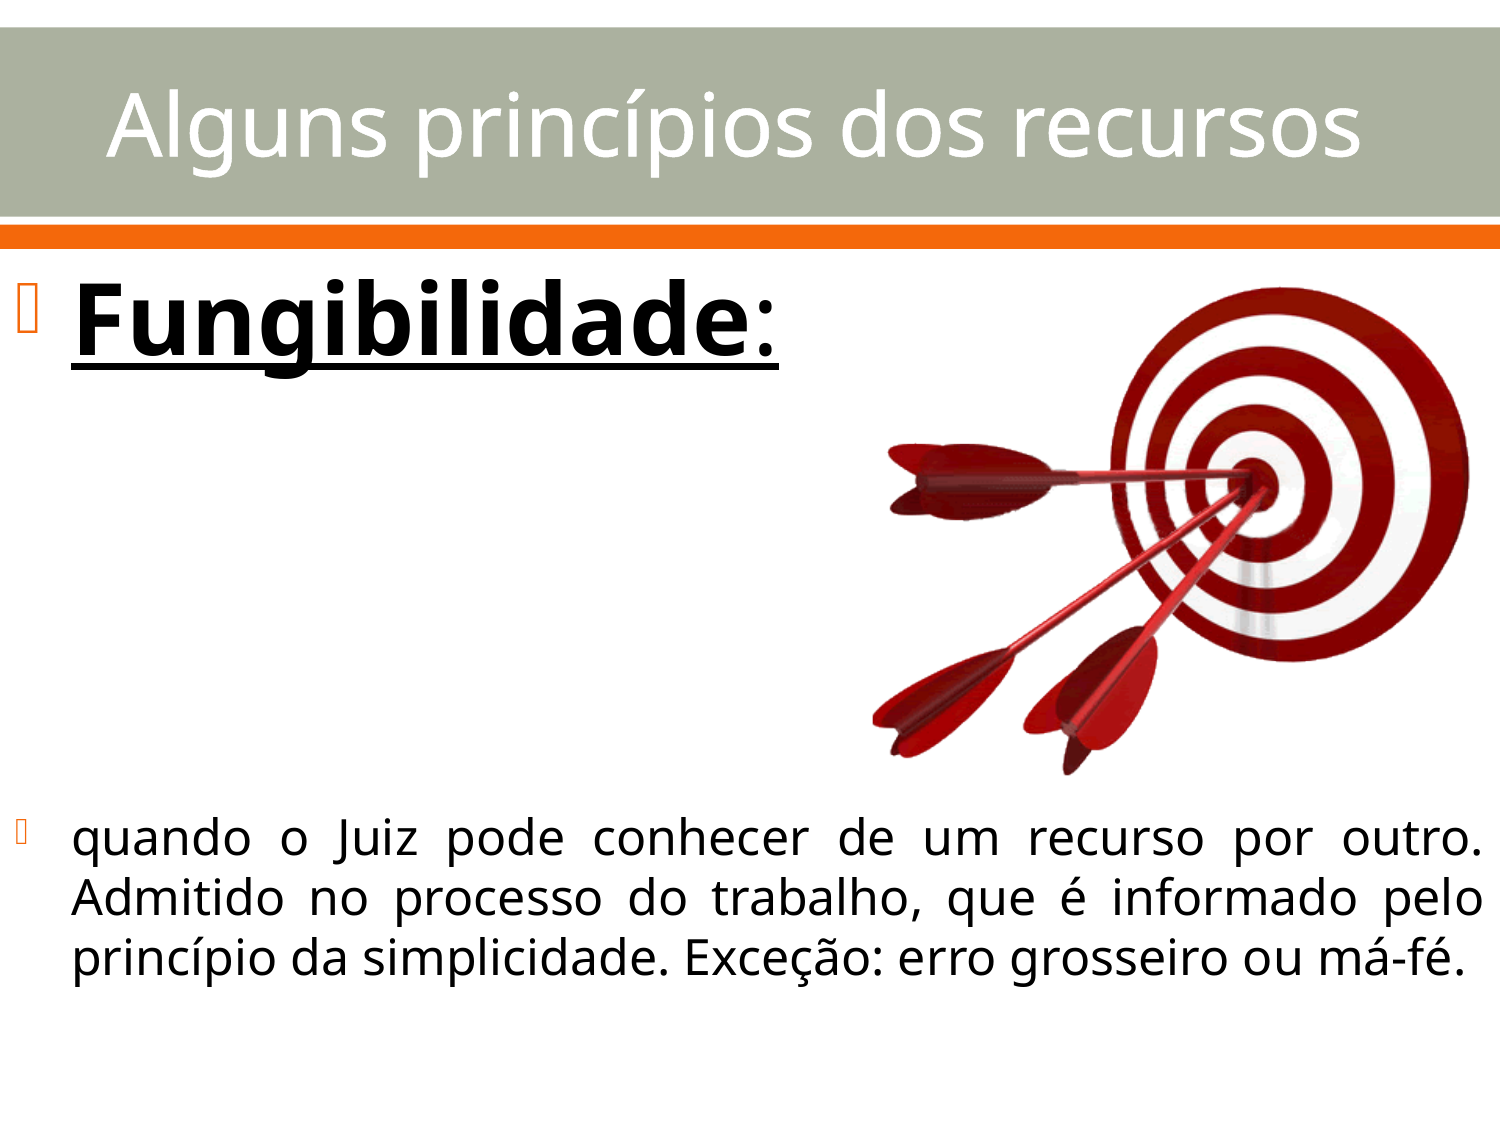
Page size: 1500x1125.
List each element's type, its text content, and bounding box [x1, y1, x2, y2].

text_box Alguns princípios dos recursos [0, 29, 1500, 213]
picture [867, 278, 1478, 780]
text_box Fungibilidade: quando o Juiz pode conhecer de um recurso por outro. Admitido no processo do trabalho, que é informado pelo princípio da simplicidade. Exceção: erro grosseiro ou má-fé. [0, 247, 1500, 1125]
